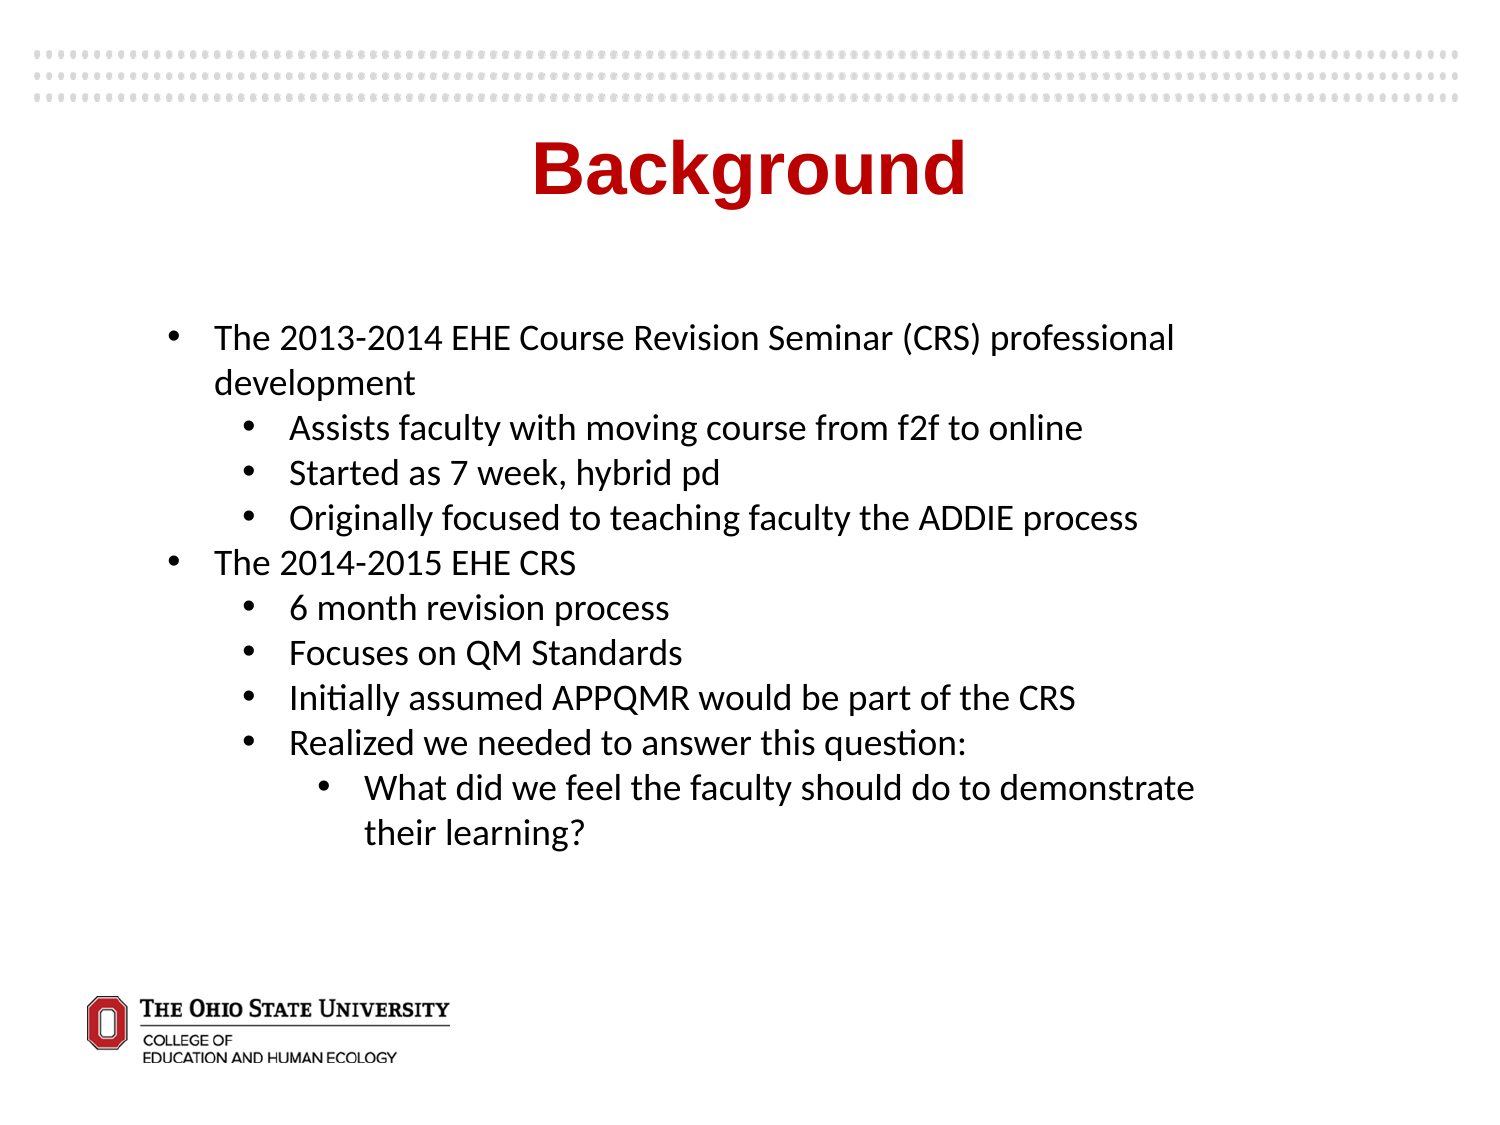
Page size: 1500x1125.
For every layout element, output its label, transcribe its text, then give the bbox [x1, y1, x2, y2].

picture [34, 72, 1466, 80]
picture [34, 50, 1466, 59]
text_box Background [389, 149, 1111, 214]
text_box The 2013-2014 EHE Course Revision Seminar (CRS) professional development Assists faculty with moving course from f2f to online Started as 7 week, hybrid pd Originally focused to teaching faculty the ADDIE process The 2014-2015 EHE CRS 6 month revision process Focuses on QM Standards Initially assumed APPQMR would be part of the CRS Realized we needed to answer this question: What did we feel the faculty should do to demonstrate their learning? [152, 305, 1270, 906]
picture [34, 93, 1466, 102]
picture [87, 996, 450, 1063]
